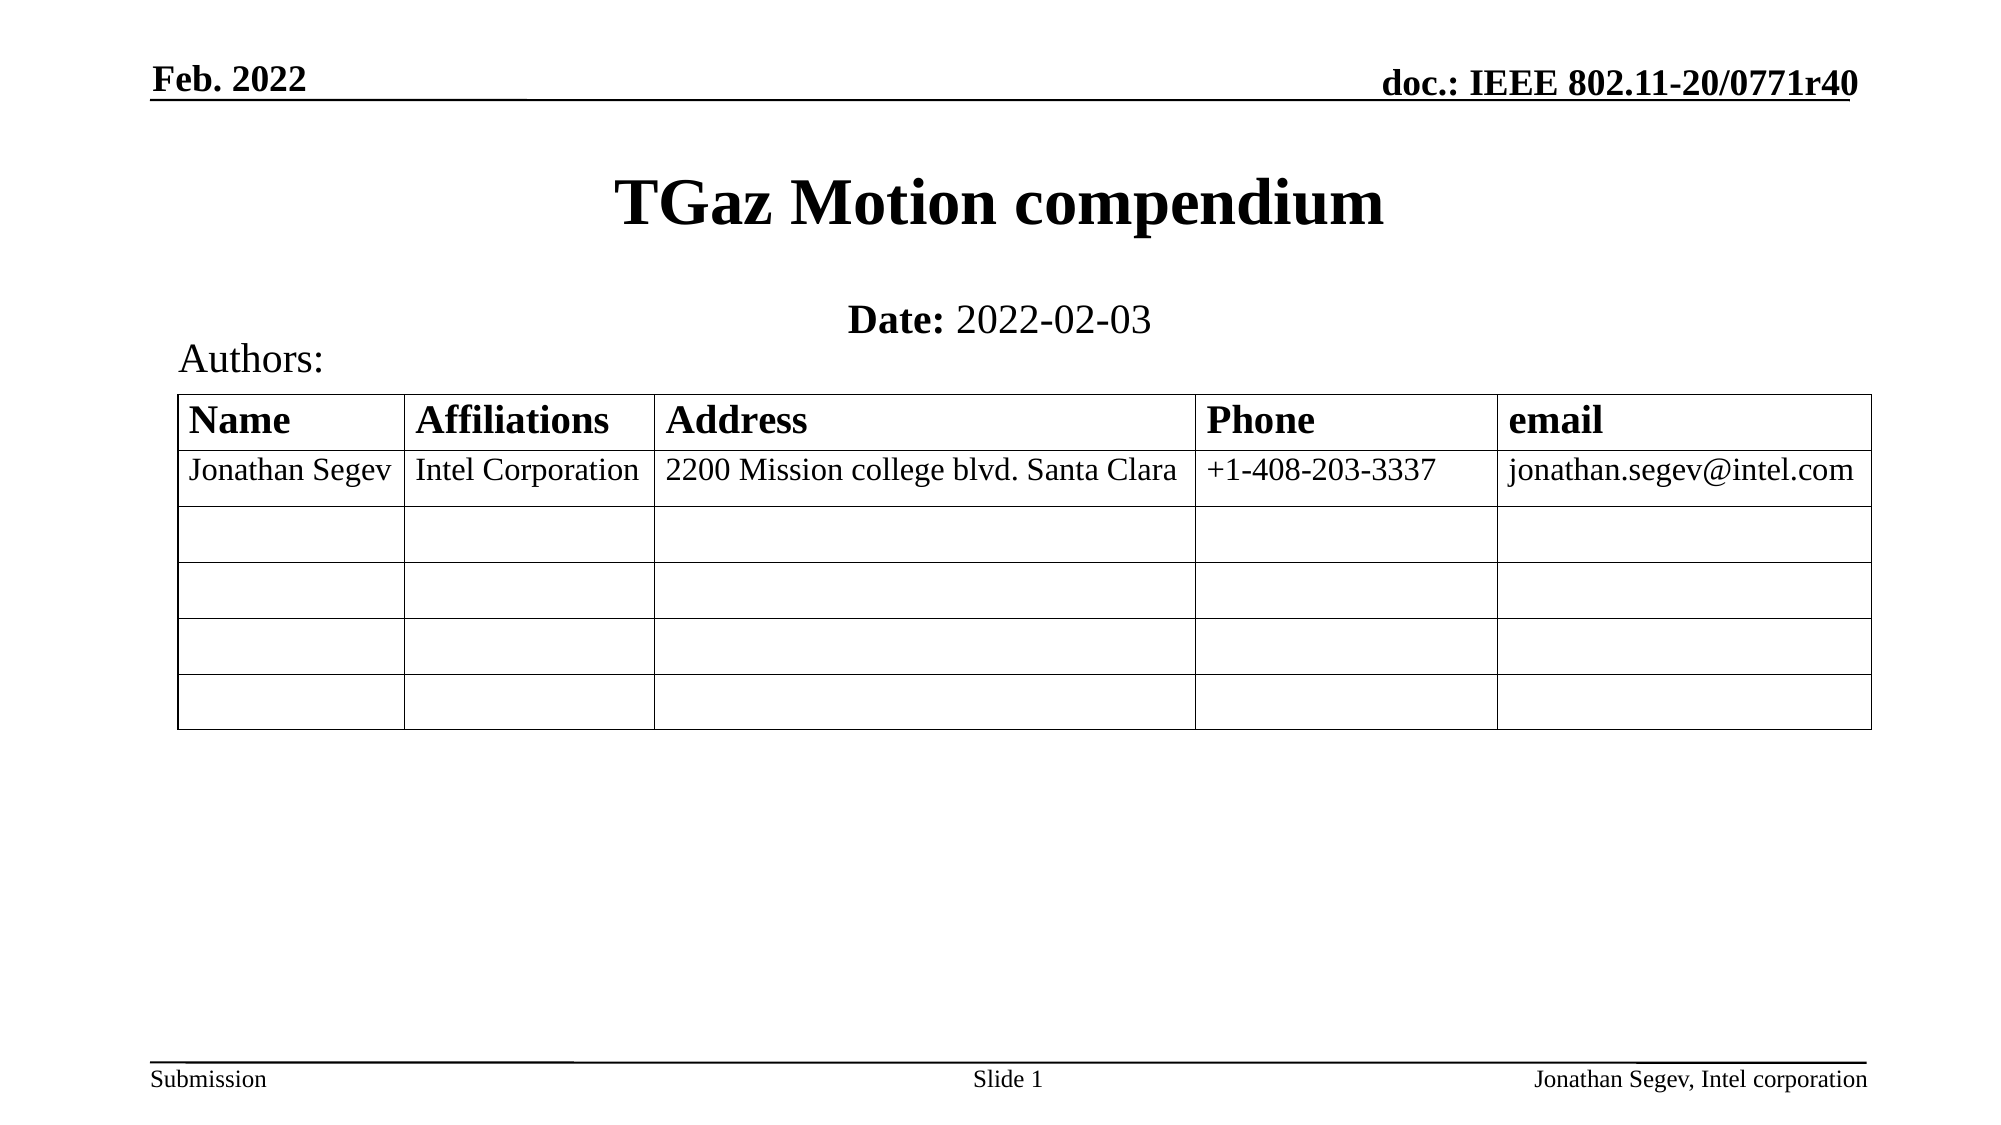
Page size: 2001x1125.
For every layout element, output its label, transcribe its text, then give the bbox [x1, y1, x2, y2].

slide_number Slide 1 [950, 1061, 1067, 1123]
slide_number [152, 54, 563, 100]
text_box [162, 394, 1893, 800]
title TGaz Motion compendium [149, 76, 1851, 319]
subtitle Date: 2022-02-03 [299, 283, 1701, 363]
footer Jonathan Segev, Intel corporation [1171, 1061, 1869, 1093]
text_box Authors: [162, 323, 401, 387]
